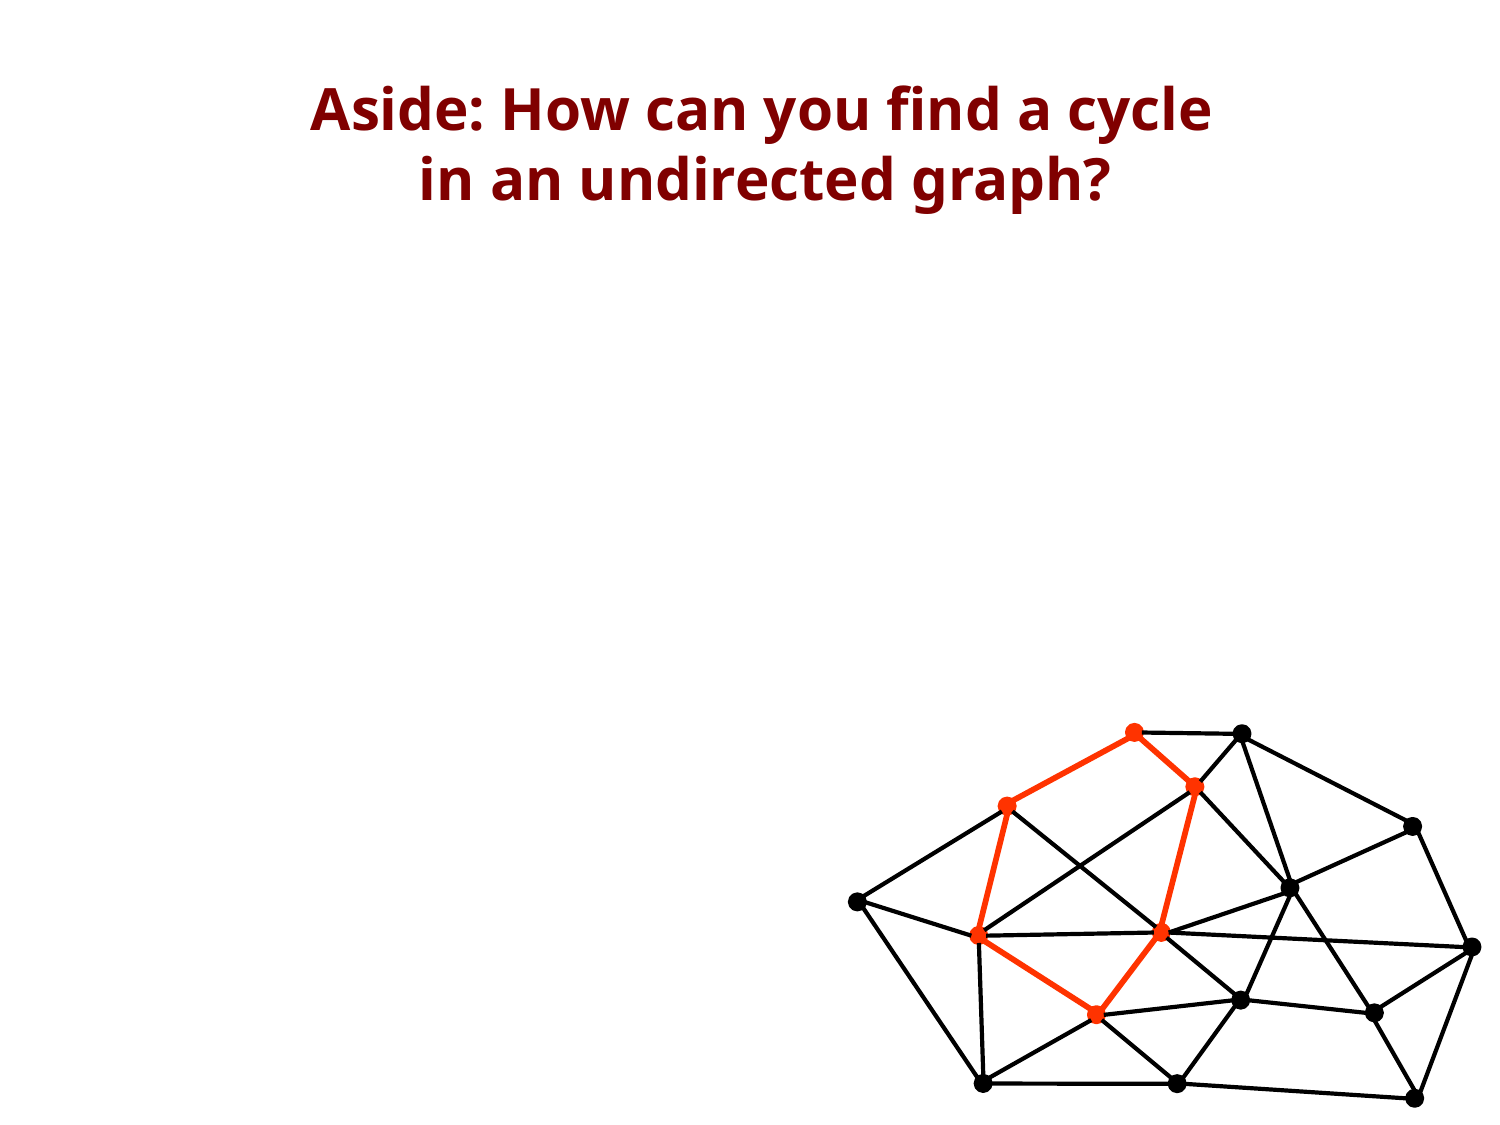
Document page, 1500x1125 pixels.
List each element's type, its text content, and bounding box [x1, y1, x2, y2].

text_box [849, 724, 1480, 1106]
title Aside: How can you find a cycle in an undirected graph? [99, 75, 1438, 211]
